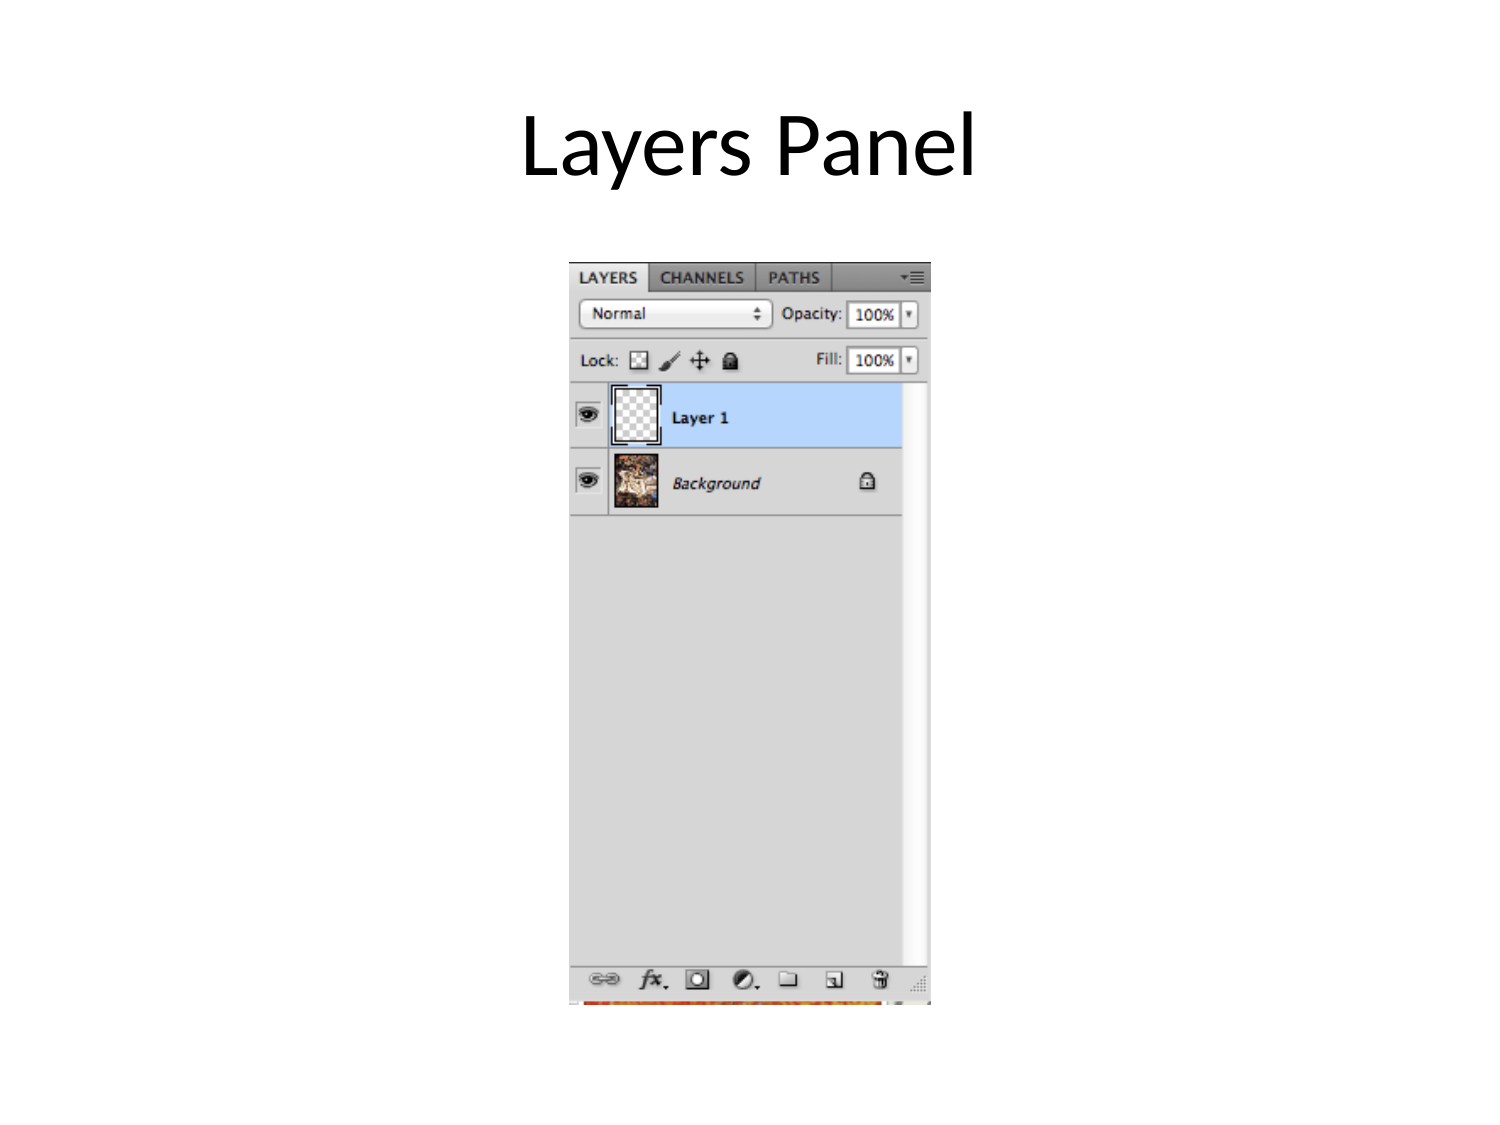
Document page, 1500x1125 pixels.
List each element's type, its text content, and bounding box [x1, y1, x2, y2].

title Layers Panel [75, 45, 1425, 233]
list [74, 262, 1426, 1006]
